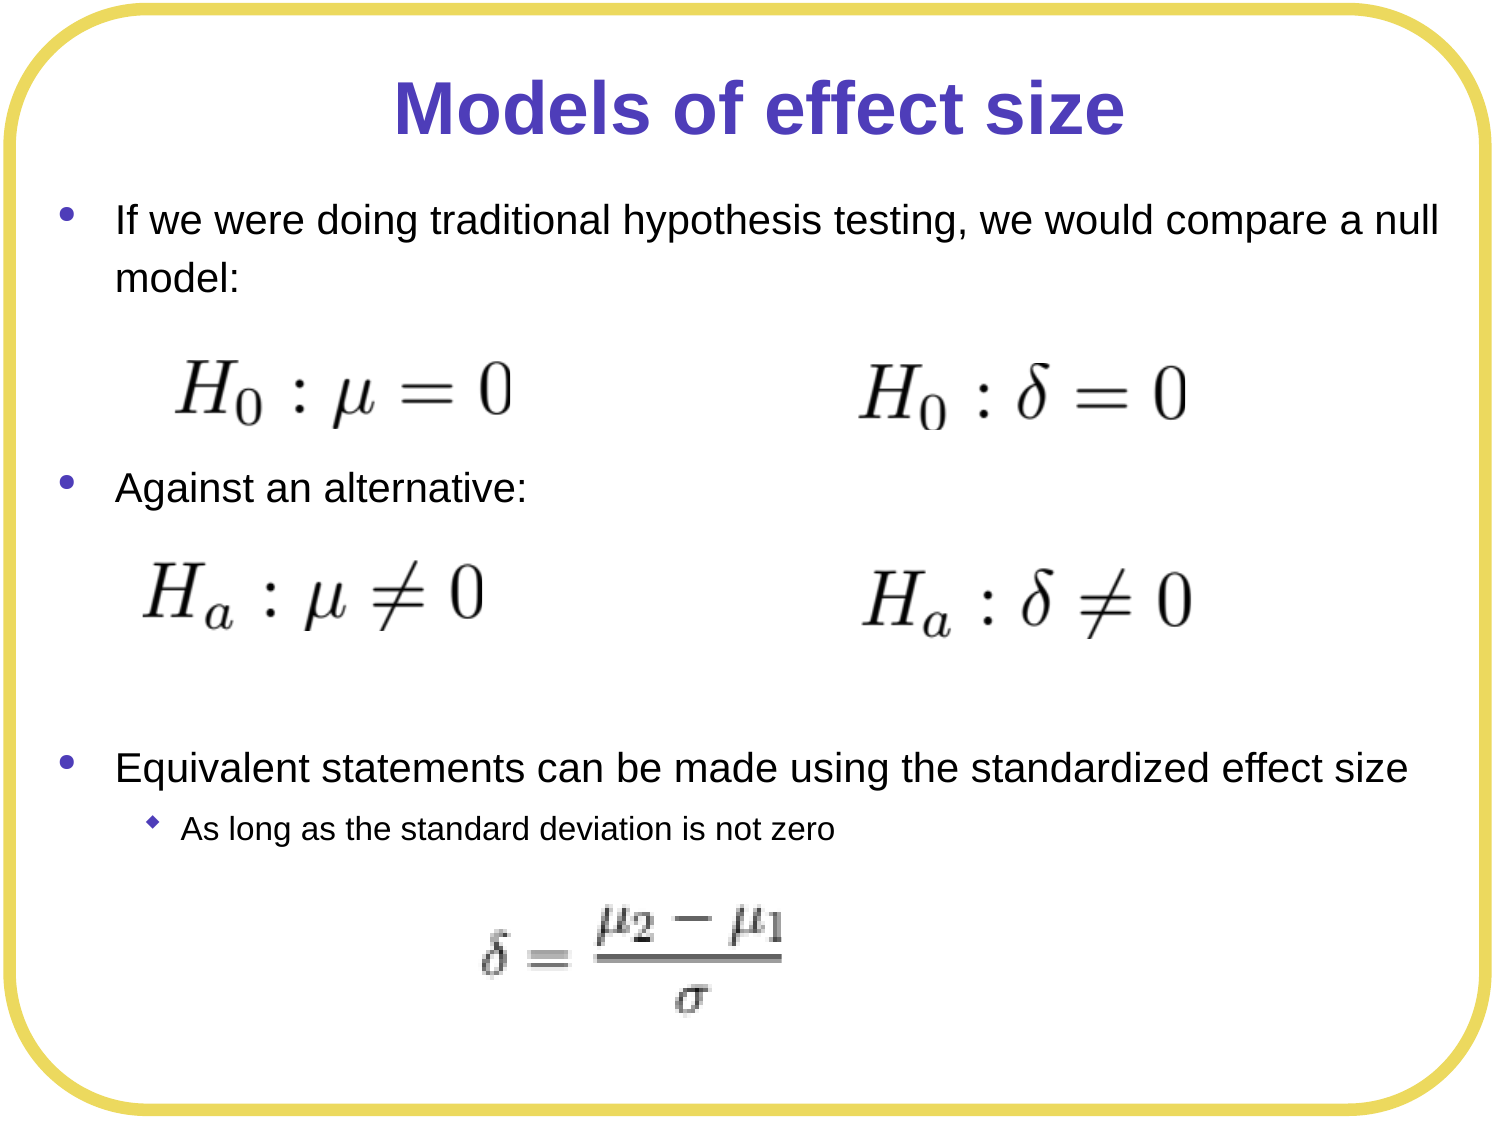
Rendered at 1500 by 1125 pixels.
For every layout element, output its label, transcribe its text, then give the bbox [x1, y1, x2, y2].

picture [174, 359, 511, 430]
picture [142, 559, 483, 631]
picture [859, 567, 1192, 639]
picture [454, 883, 782, 1027]
title Models of effect size [76, 48, 1446, 172]
picture [857, 363, 1186, 431]
list If we were doing traditional hypothesis testing, we would compare a null model: Against an alternative: Equivalent statements can be made using the standardized effect size As long as the standard deviation is not zero [43, 178, 1482, 552]
